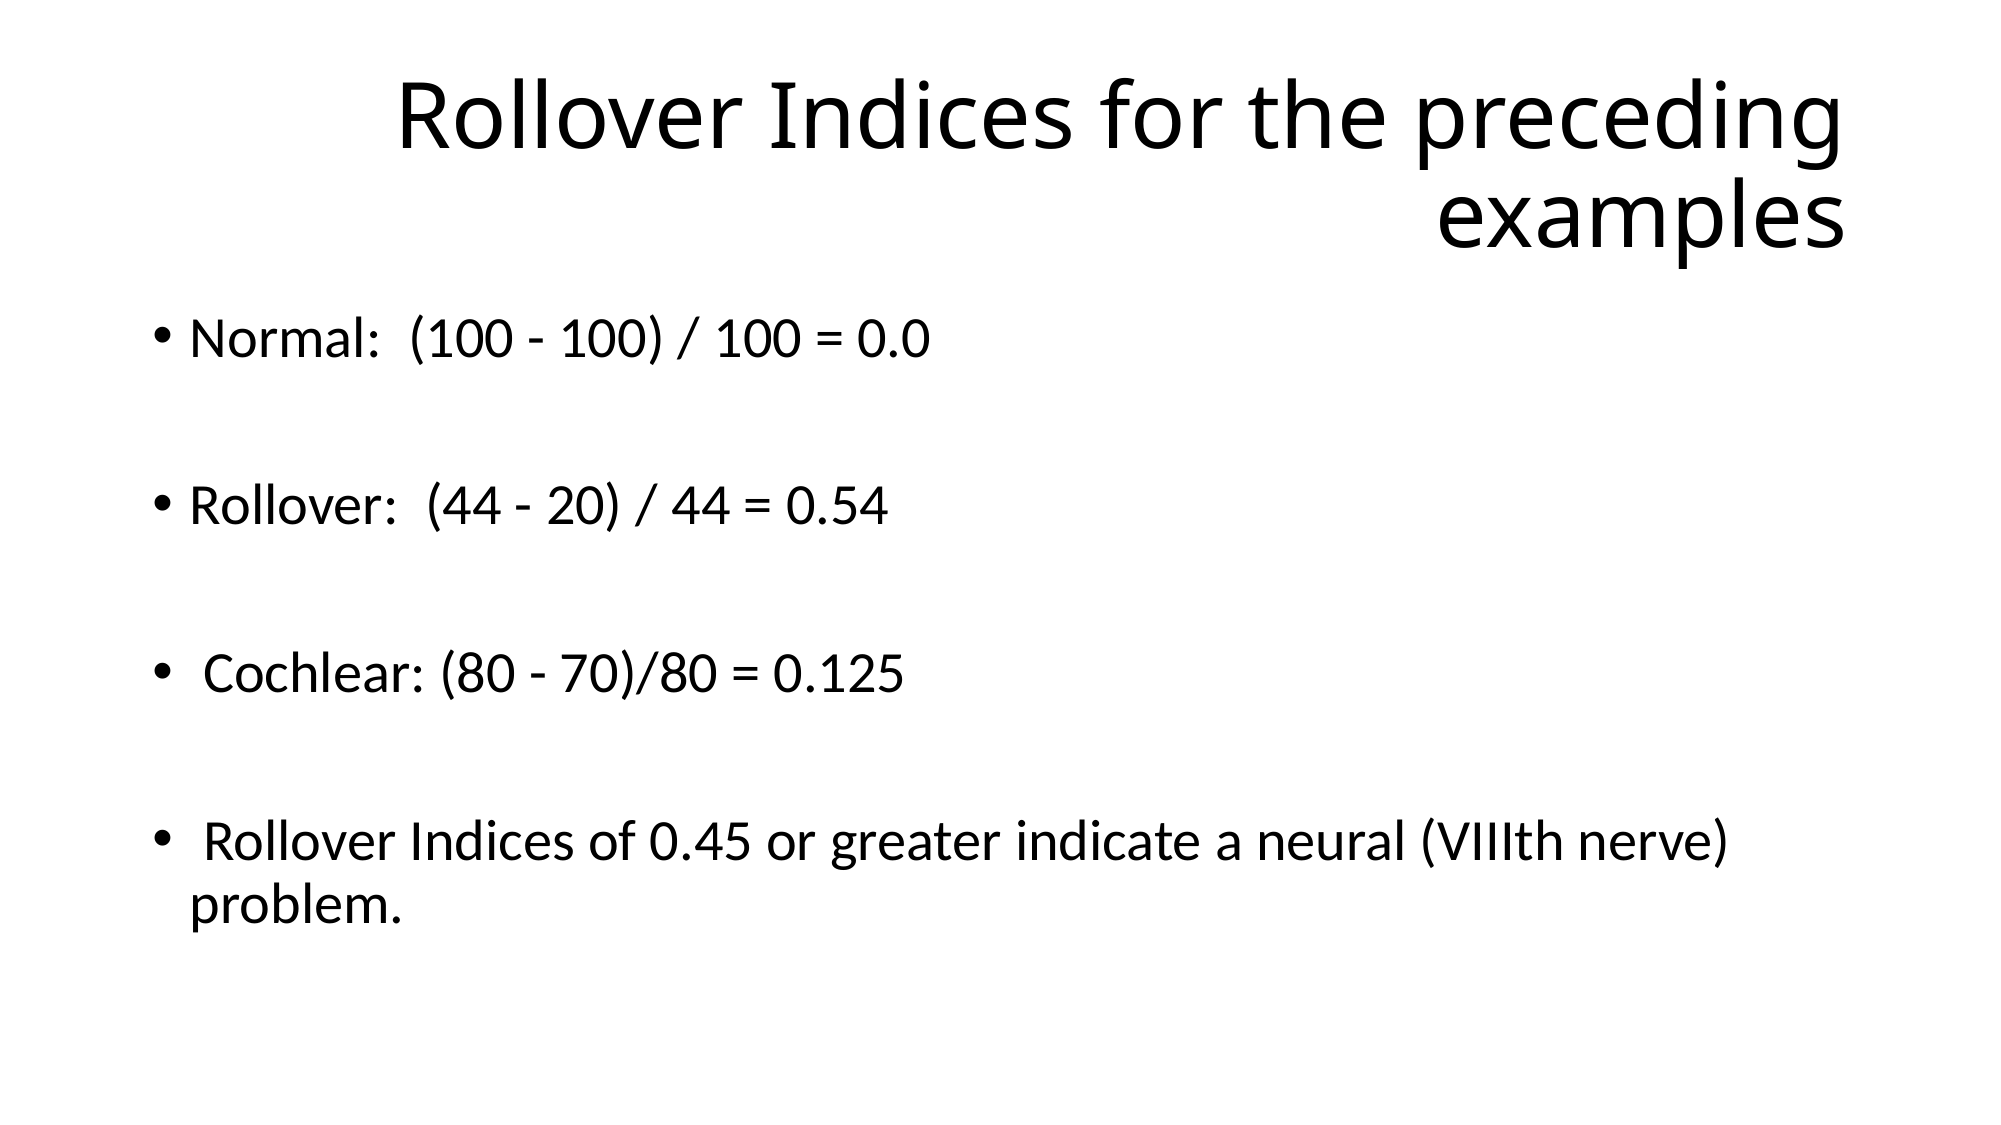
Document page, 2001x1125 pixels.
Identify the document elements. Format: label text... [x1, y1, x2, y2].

list Normal: (100 - 100) / 100 = 0.0 Rollover: (44 - 20) / 44 = 0.54 Cochlear: (80 - 70)/80 = 0.125 Rollover Indices of 0.45 or greater indicate a neural (VIIIth nerve) problem. [137, 299, 1863, 1014]
title Rollover Indices for the preceding examples [137, 59, 1863, 278]
